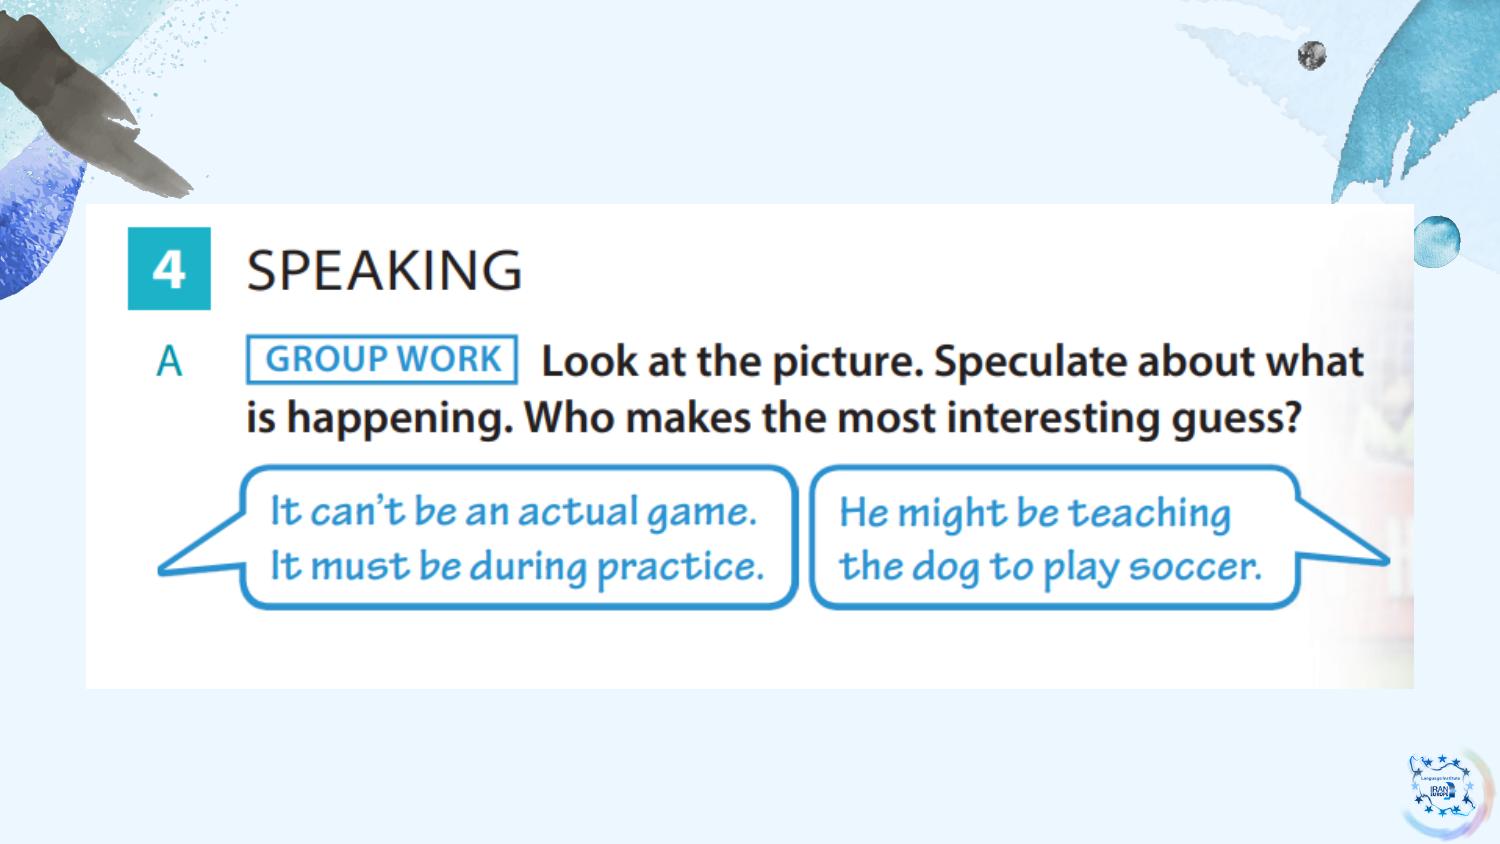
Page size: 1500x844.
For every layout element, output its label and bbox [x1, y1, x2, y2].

picture [1396, 742, 1500, 844]
picture [0, 0, 1479, 689]
